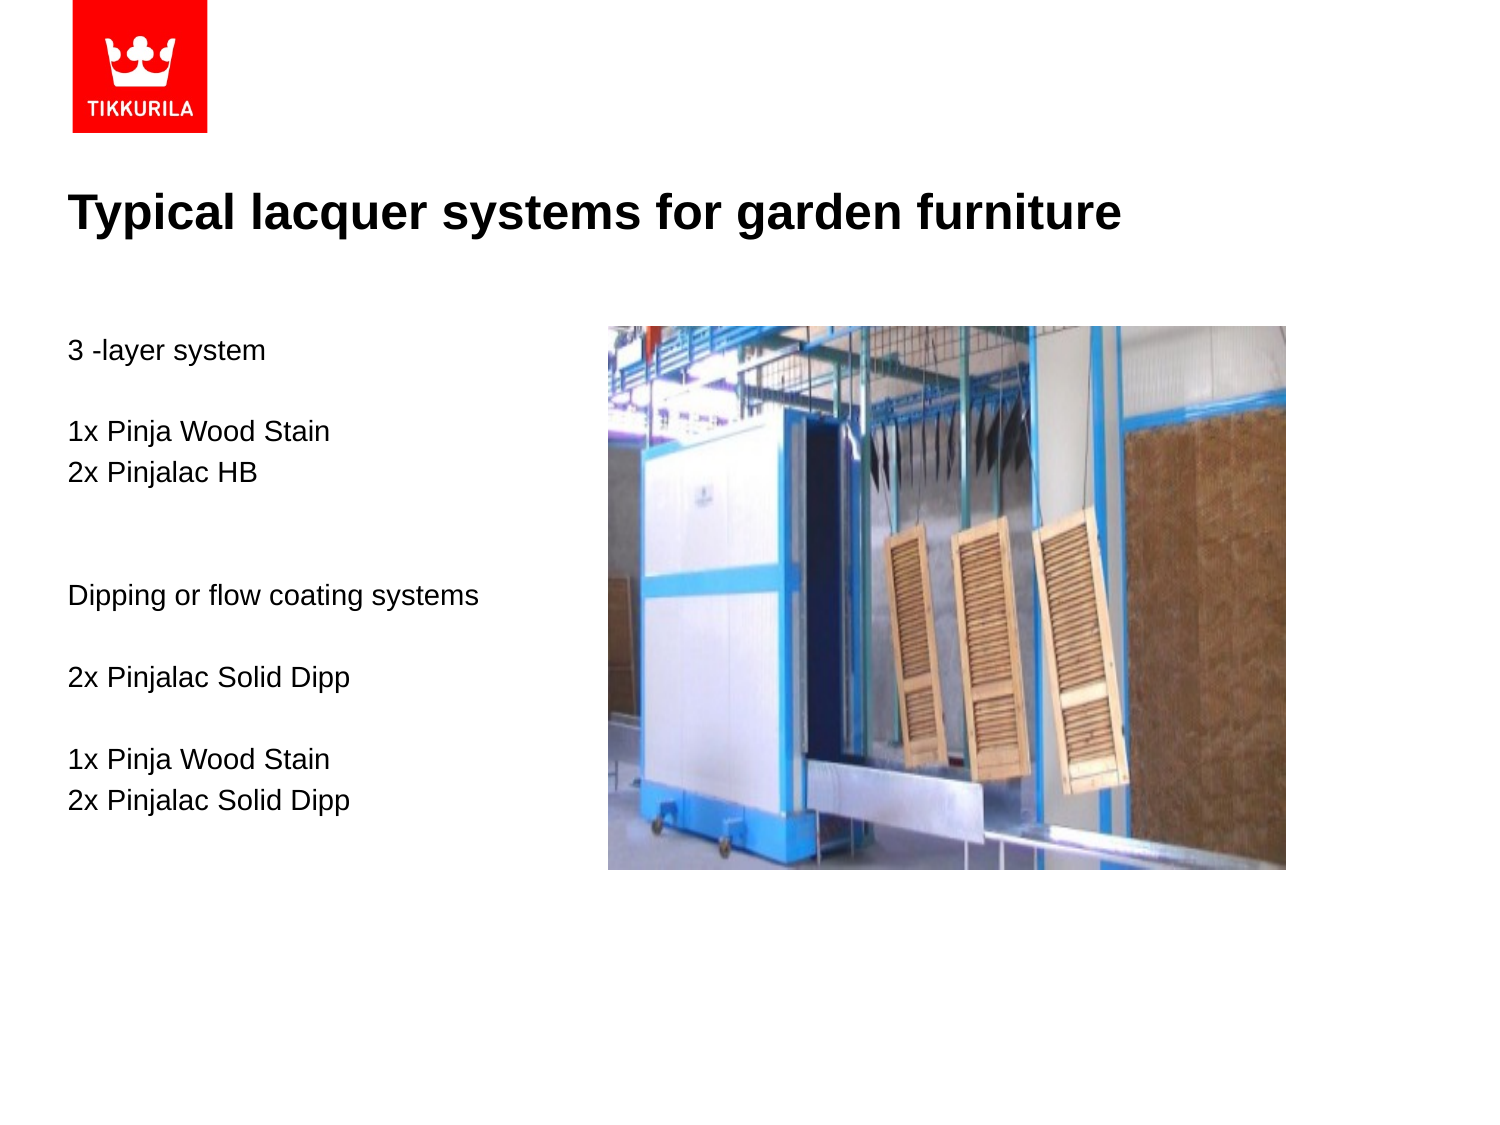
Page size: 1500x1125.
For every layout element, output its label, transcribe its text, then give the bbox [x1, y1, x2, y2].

picture [608, 325, 1286, 870]
title Typical lacquer systems for garden furniture [52, 134, 1442, 282]
list 3 -layer system 1x Pinja Wood Stain 2x Pinjalac HB Dipping or flow coating systems 2x Pinjalac Solid Dipp 1x Pinja Wood Stain 2x Pinjalac Solid Dipp [52, 282, 1442, 1006]
picture [72, 0, 208, 133]
